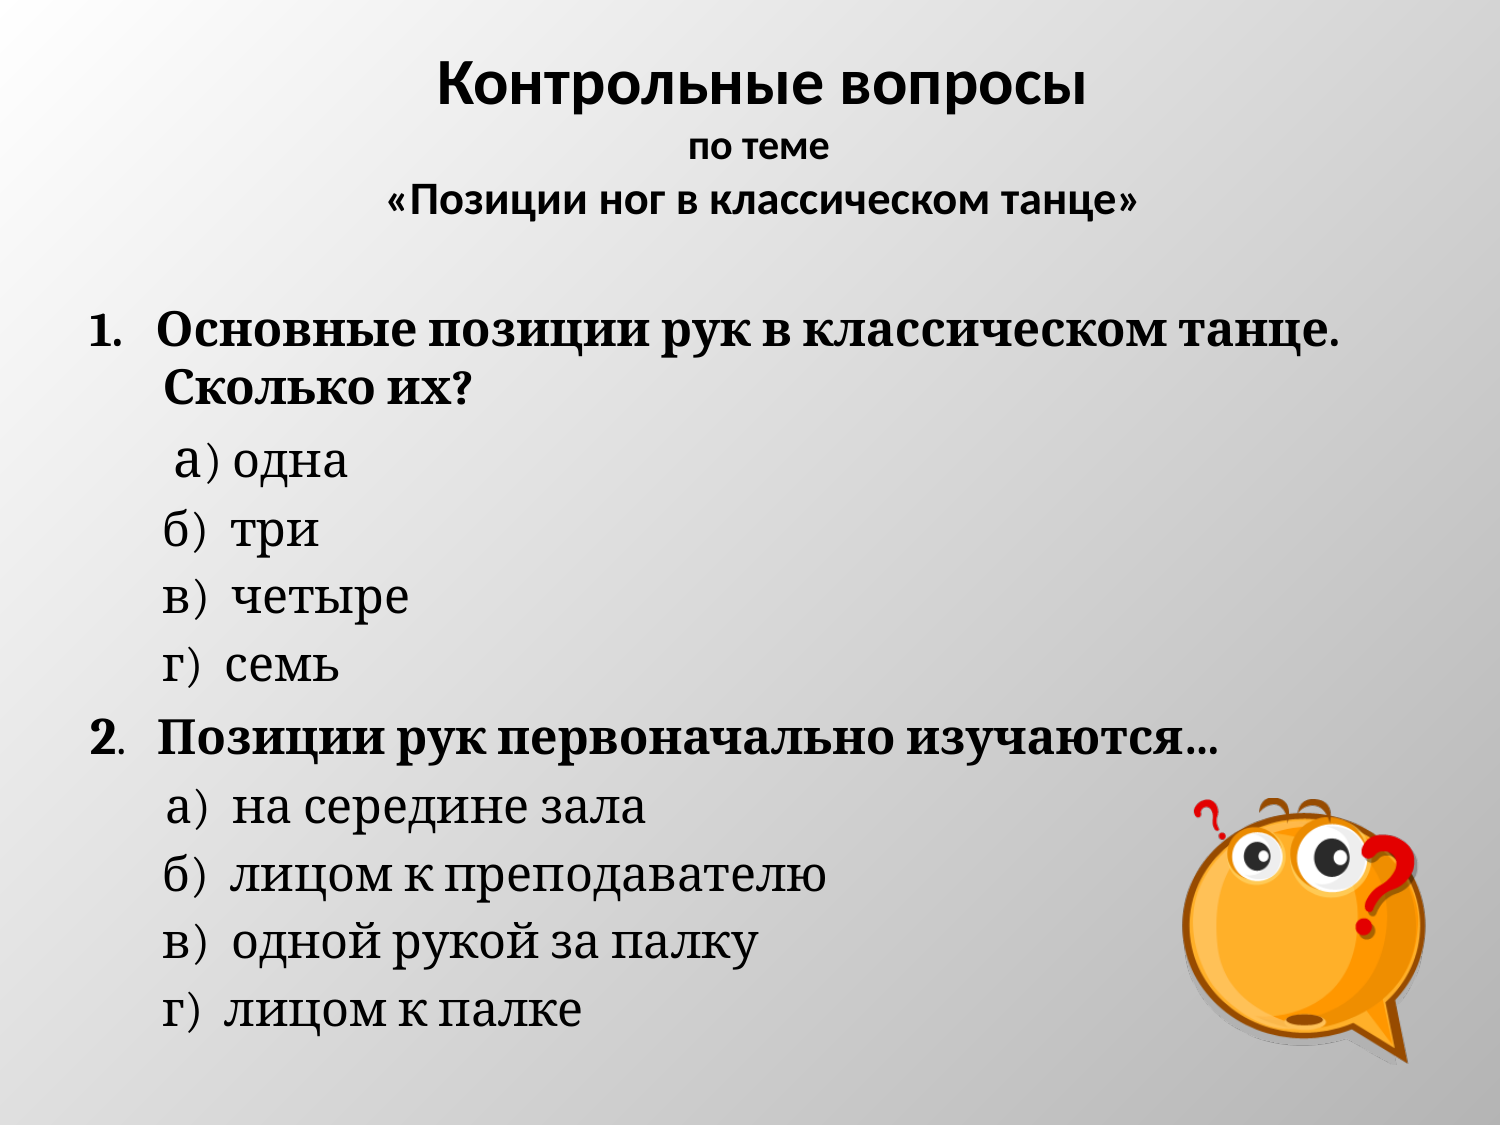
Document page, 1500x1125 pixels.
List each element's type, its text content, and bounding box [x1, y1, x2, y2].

picture [1163, 798, 1430, 1066]
list 1. Основные позиции рук в классическом танце. Сколько их? а) одна б) три в) четыре г) семь 2. Позиции рук первоначально изучаются… а) на середине зала б) лицом к преподавателю в) одной рукой за палку г) лицом к палке [75, 290, 1425, 1047]
title Контрольные вопросы по теме «Позиции ног в классическом танце» [88, 30, 1439, 232]
